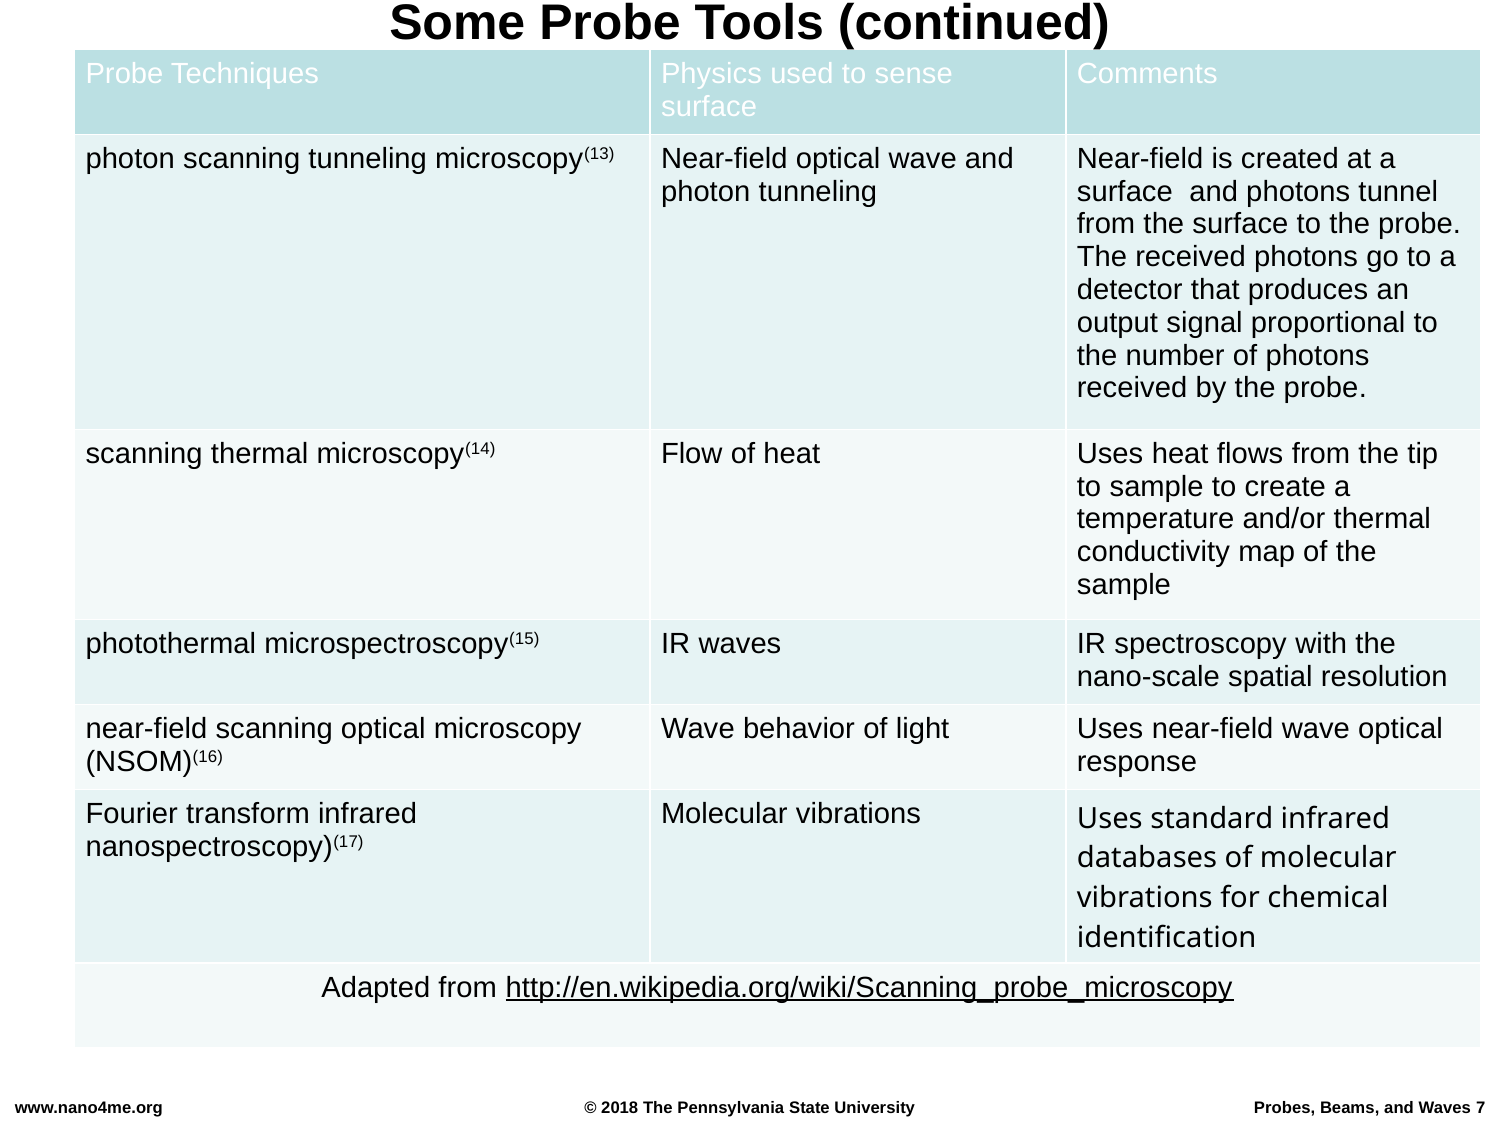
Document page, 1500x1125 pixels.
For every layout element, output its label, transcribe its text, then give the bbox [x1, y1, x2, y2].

table_cell scanning thermal microscopy(14) [75, 430, 649, 619]
table_header Physics used to sense surface [651, 57, 1065, 134]
table_cell Uses standard infrared databases of molecular vibrations for chemical identification [1067, 790, 1480, 962]
table_cell Wave behavior of light [651, 705, 1065, 789]
table_cell near-field scanning optical microscopy (NSOM)(16) [75, 705, 649, 789]
table_cell photothermal microspectroscopy(15) [75, 620, 649, 704]
table_cell Uses heat flows from the tip to sample to create a temperature and/or thermal conductivity map of the sample [1067, 430, 1480, 619]
table_cell Fourier transform infrared nanospectroscopy)(17) [75, 790, 649, 962]
table_cell Flow of heat [651, 430, 1065, 619]
table_cell IR spectroscopy with the nano-scale spatial resolution [1067, 620, 1480, 704]
table_cell Adapted from http://en.wikipedia.org/wiki/Scanning_probe_microscopy [75, 964, 1480, 1047]
table_cell IR waves [651, 620, 1065, 704]
text_box Some Probe Tools (continued) [0, 0, 1500, 57]
table_cell Near-field is created at a surface and photons tunnel from the surface to the probe. The received photons go to a detector that produces an output signal proportional to the number of photons received by the probe. [1067, 135, 1480, 429]
table_cell Uses near-field wave optical response [1067, 705, 1480, 789]
table_cell photon scanning tunneling microscopy(13) [75, 135, 649, 429]
table_header Probe Techniques [75, 57, 649, 134]
table_header Comments [1067, 57, 1480, 134]
table_cell Near-field optical wave and photon tunneling [651, 135, 1065, 429]
table_cell Molecular vibrations [651, 790, 1065, 962]
